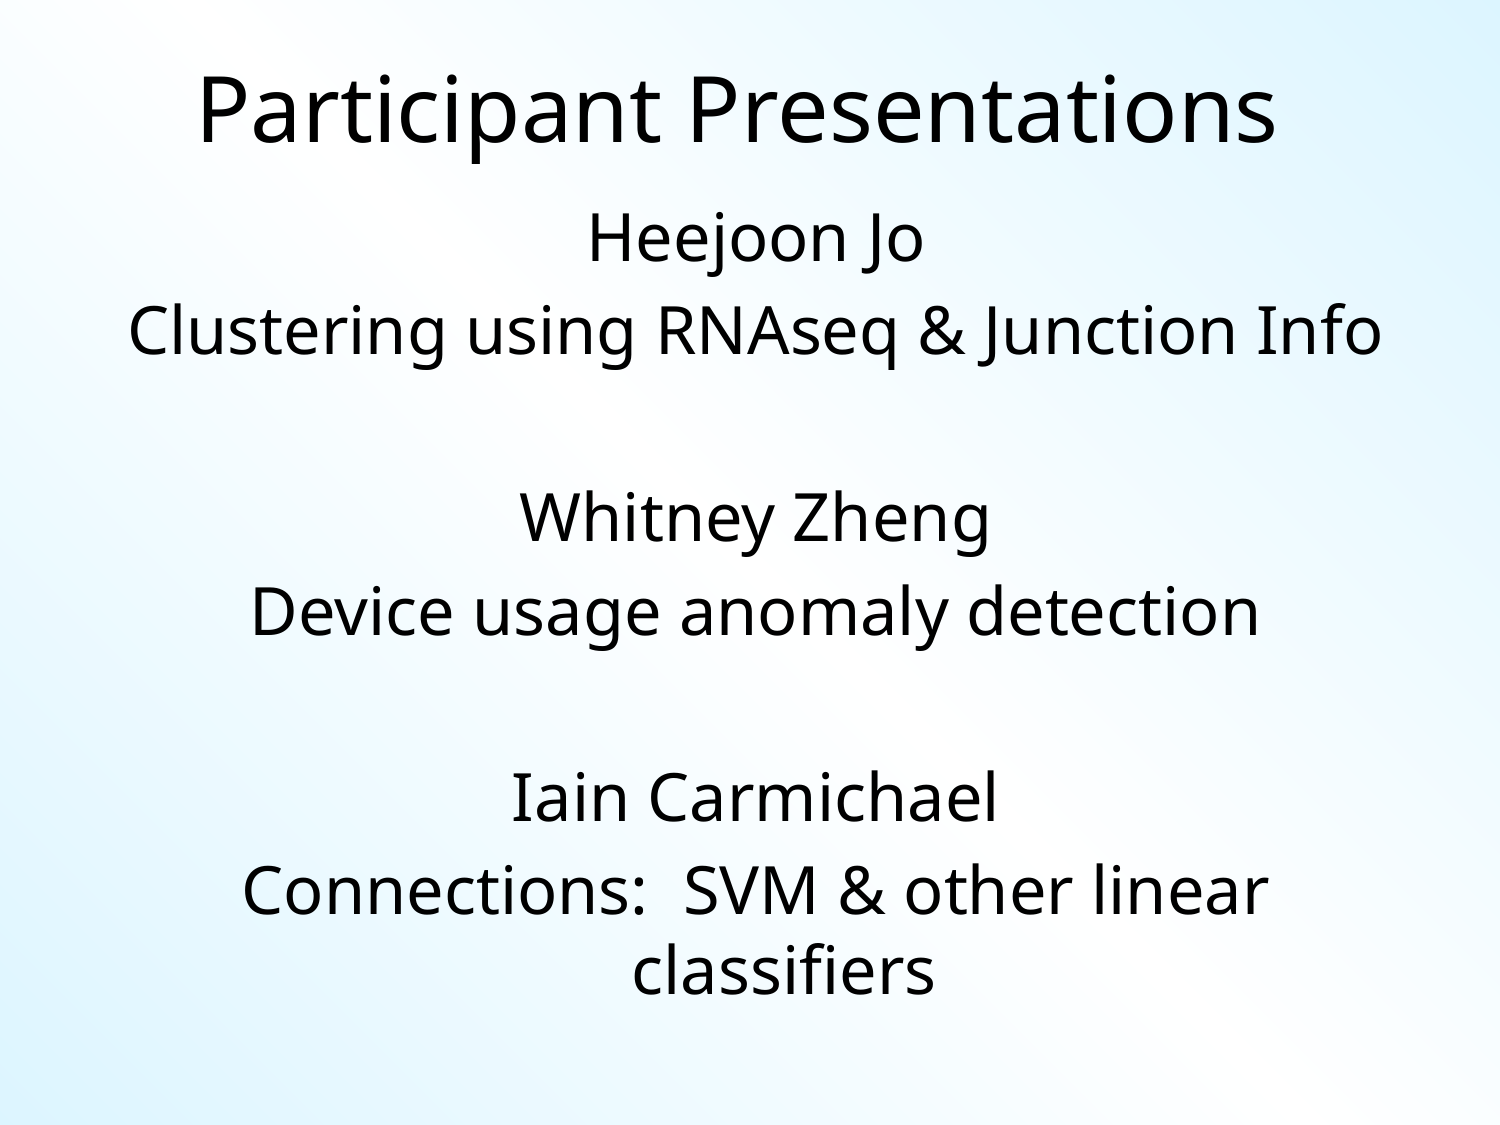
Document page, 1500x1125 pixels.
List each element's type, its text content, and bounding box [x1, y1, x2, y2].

list Heejoon Jo Clustering using RNAseq & Junction Info Whitney Zheng Device usage anomaly detection Iain Carmichael Connections: SVM & other linear classifiers [75, 187, 1438, 539]
list Heejoon Jo Clustering using RNAseq & Junction Info Whitney Zheng Device usage anomaly detection Iain Carmichael Connections: SVM & other linear classifiers [75, 540, 1438, 1100]
title Participant Presentations [99, 37, 1375, 175]
